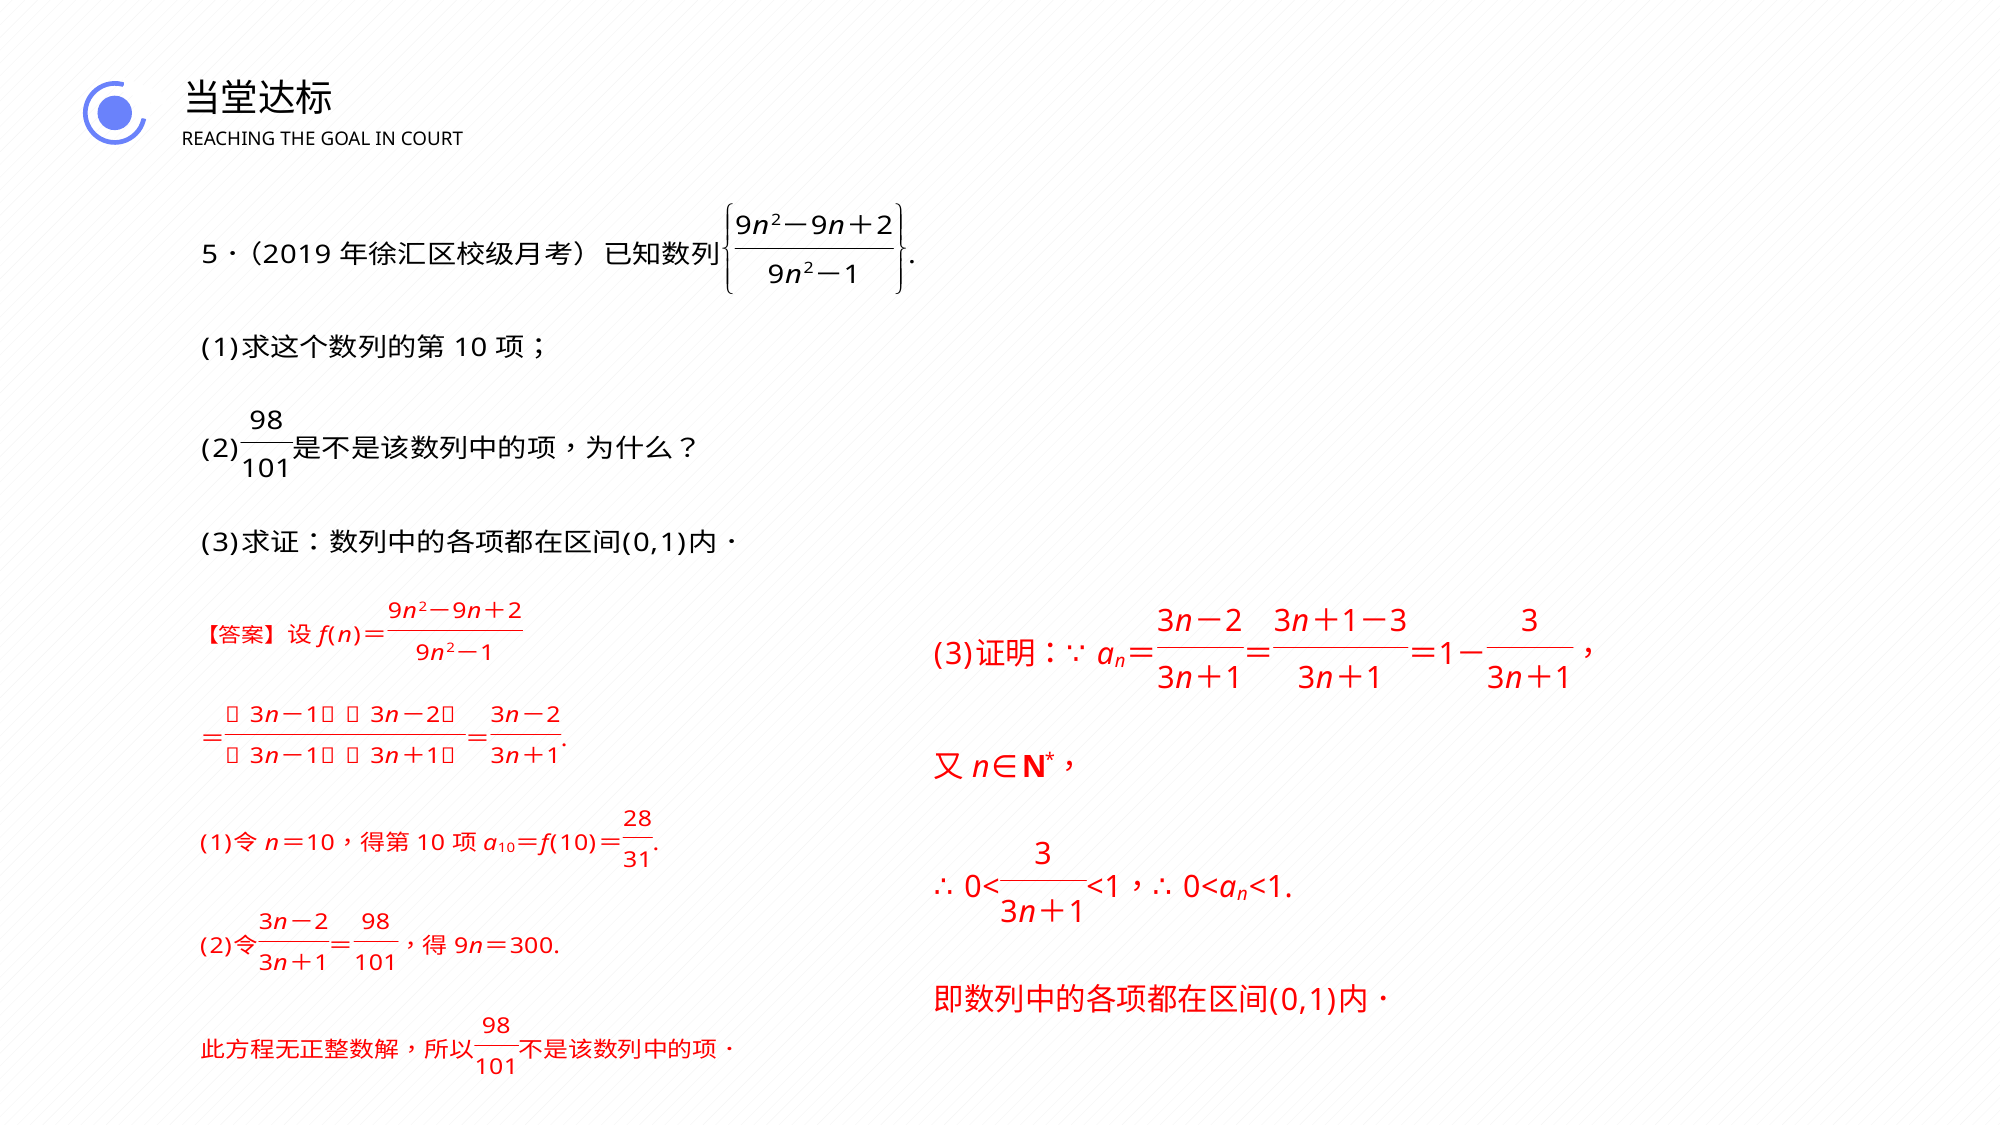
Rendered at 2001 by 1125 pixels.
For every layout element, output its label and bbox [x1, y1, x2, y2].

text_box [142, 200, 1113, 590]
text_box [86, 66, 493, 158]
text_box [150, 589, 975, 1109]
text_box [872, 589, 1881, 1057]
